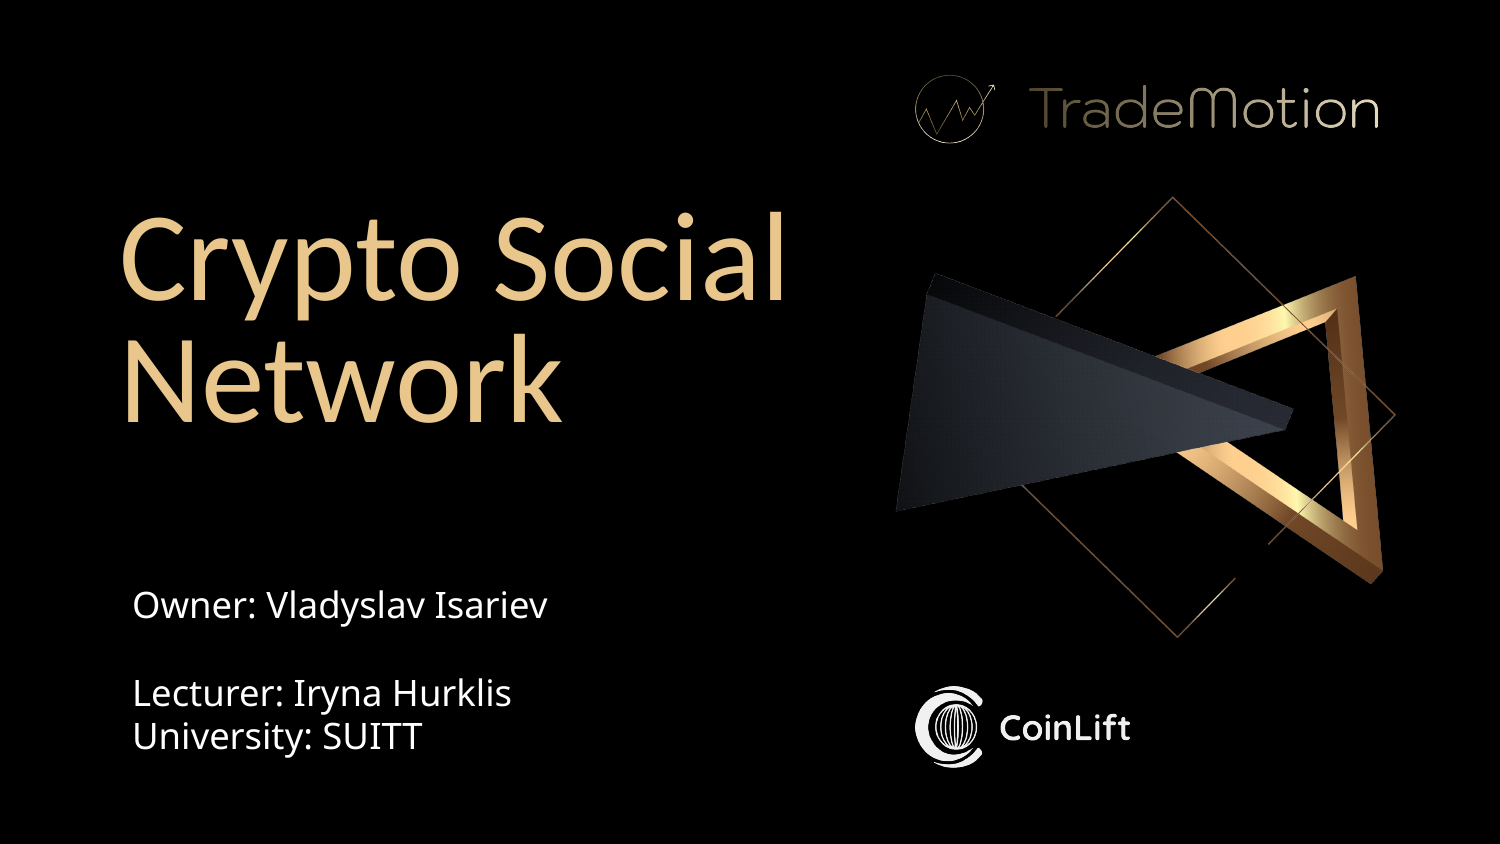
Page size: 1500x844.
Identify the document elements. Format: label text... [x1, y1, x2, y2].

picture [828, 196, 1396, 655]
picture [915, 686, 1134, 768]
subtitle Owner: Vladyslav Isariev Lecturer: Iryna Hurklis University: SUITT [116, 567, 873, 777]
title Crypto Social Network [104, 188, 861, 442]
picture [915, 70, 1384, 145]
